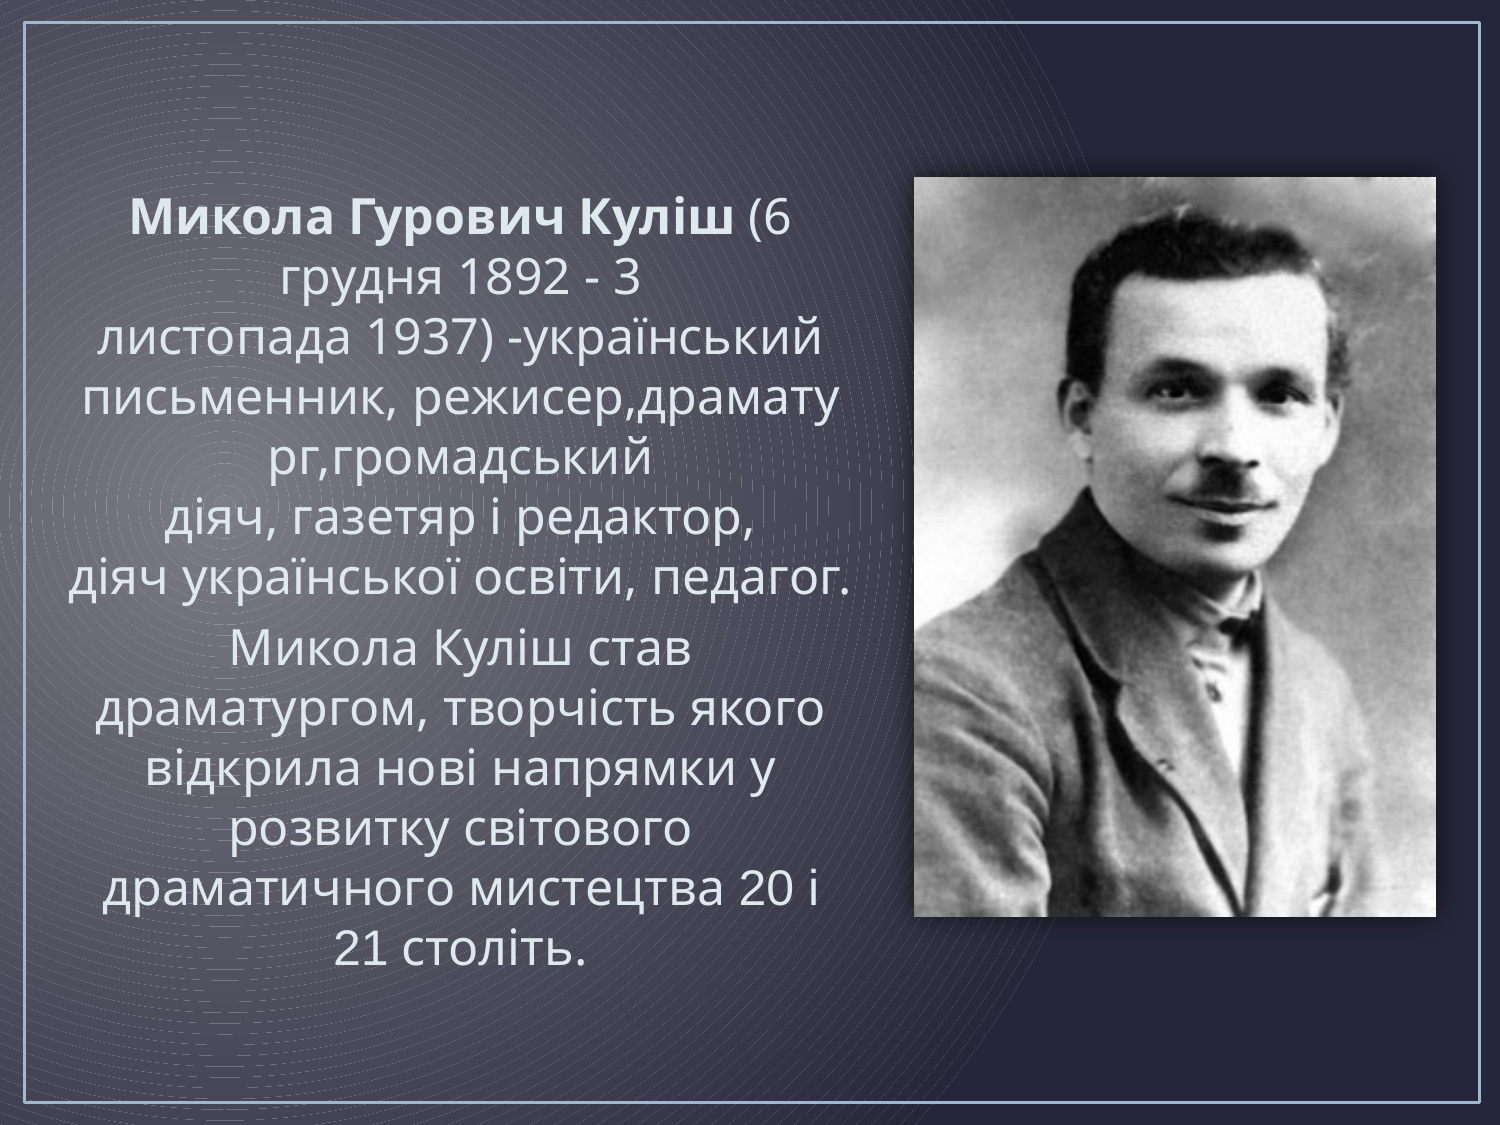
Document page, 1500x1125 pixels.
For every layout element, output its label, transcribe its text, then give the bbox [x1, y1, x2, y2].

picture [914, 176, 1436, 918]
list Микола Гурович Куліш (6 грудня 1892 - 3 листопада 1937) -український письменник, режисер,драматург,громадський діяч, газетяр і редактор, діяч української освіти, педагог. Микола Куліш став драматургом, творчість якого відкрила нові напрямки у розвитку світового драматичного мистецтва 20 і 21 століть. [53, 177, 869, 1012]
